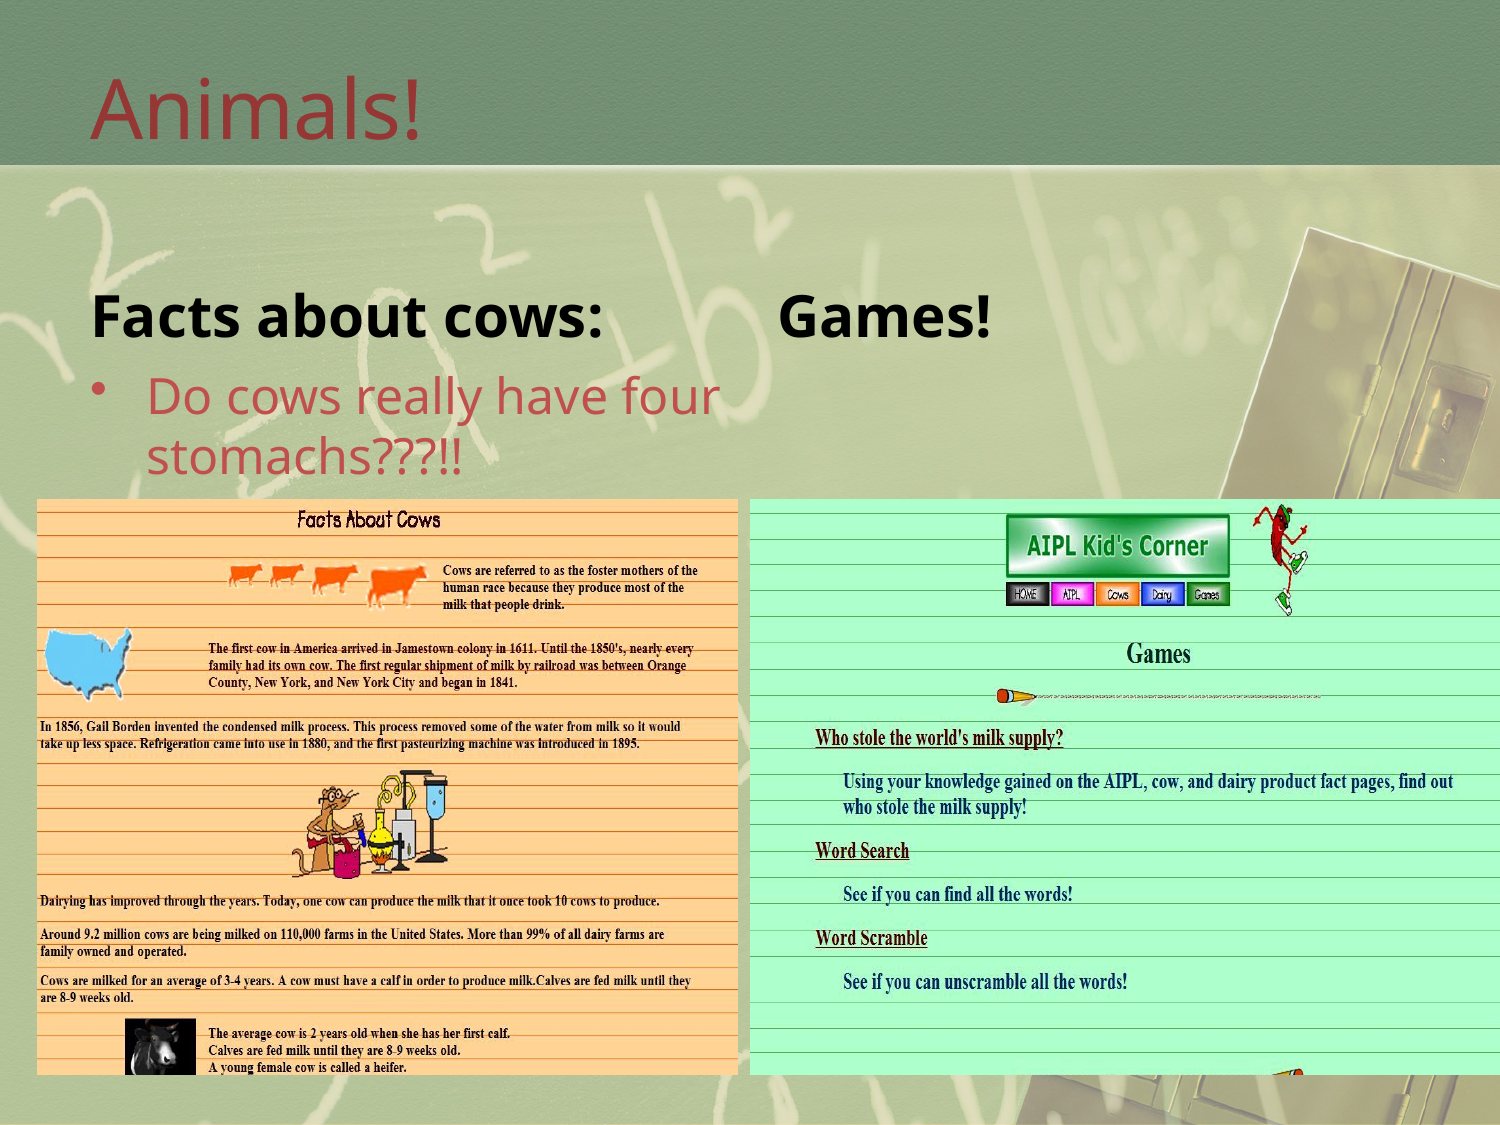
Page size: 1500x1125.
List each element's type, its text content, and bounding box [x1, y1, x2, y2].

title Animals! [74, 12, 1426, 201]
list Do cows really have four stomachs???!! [74, 356, 738, 499]
list Facts about cows: [74, 251, 738, 356]
picture [0, 0, 1500, 1125]
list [37, 499, 738, 1076]
list Games! [761, 251, 1426, 357]
